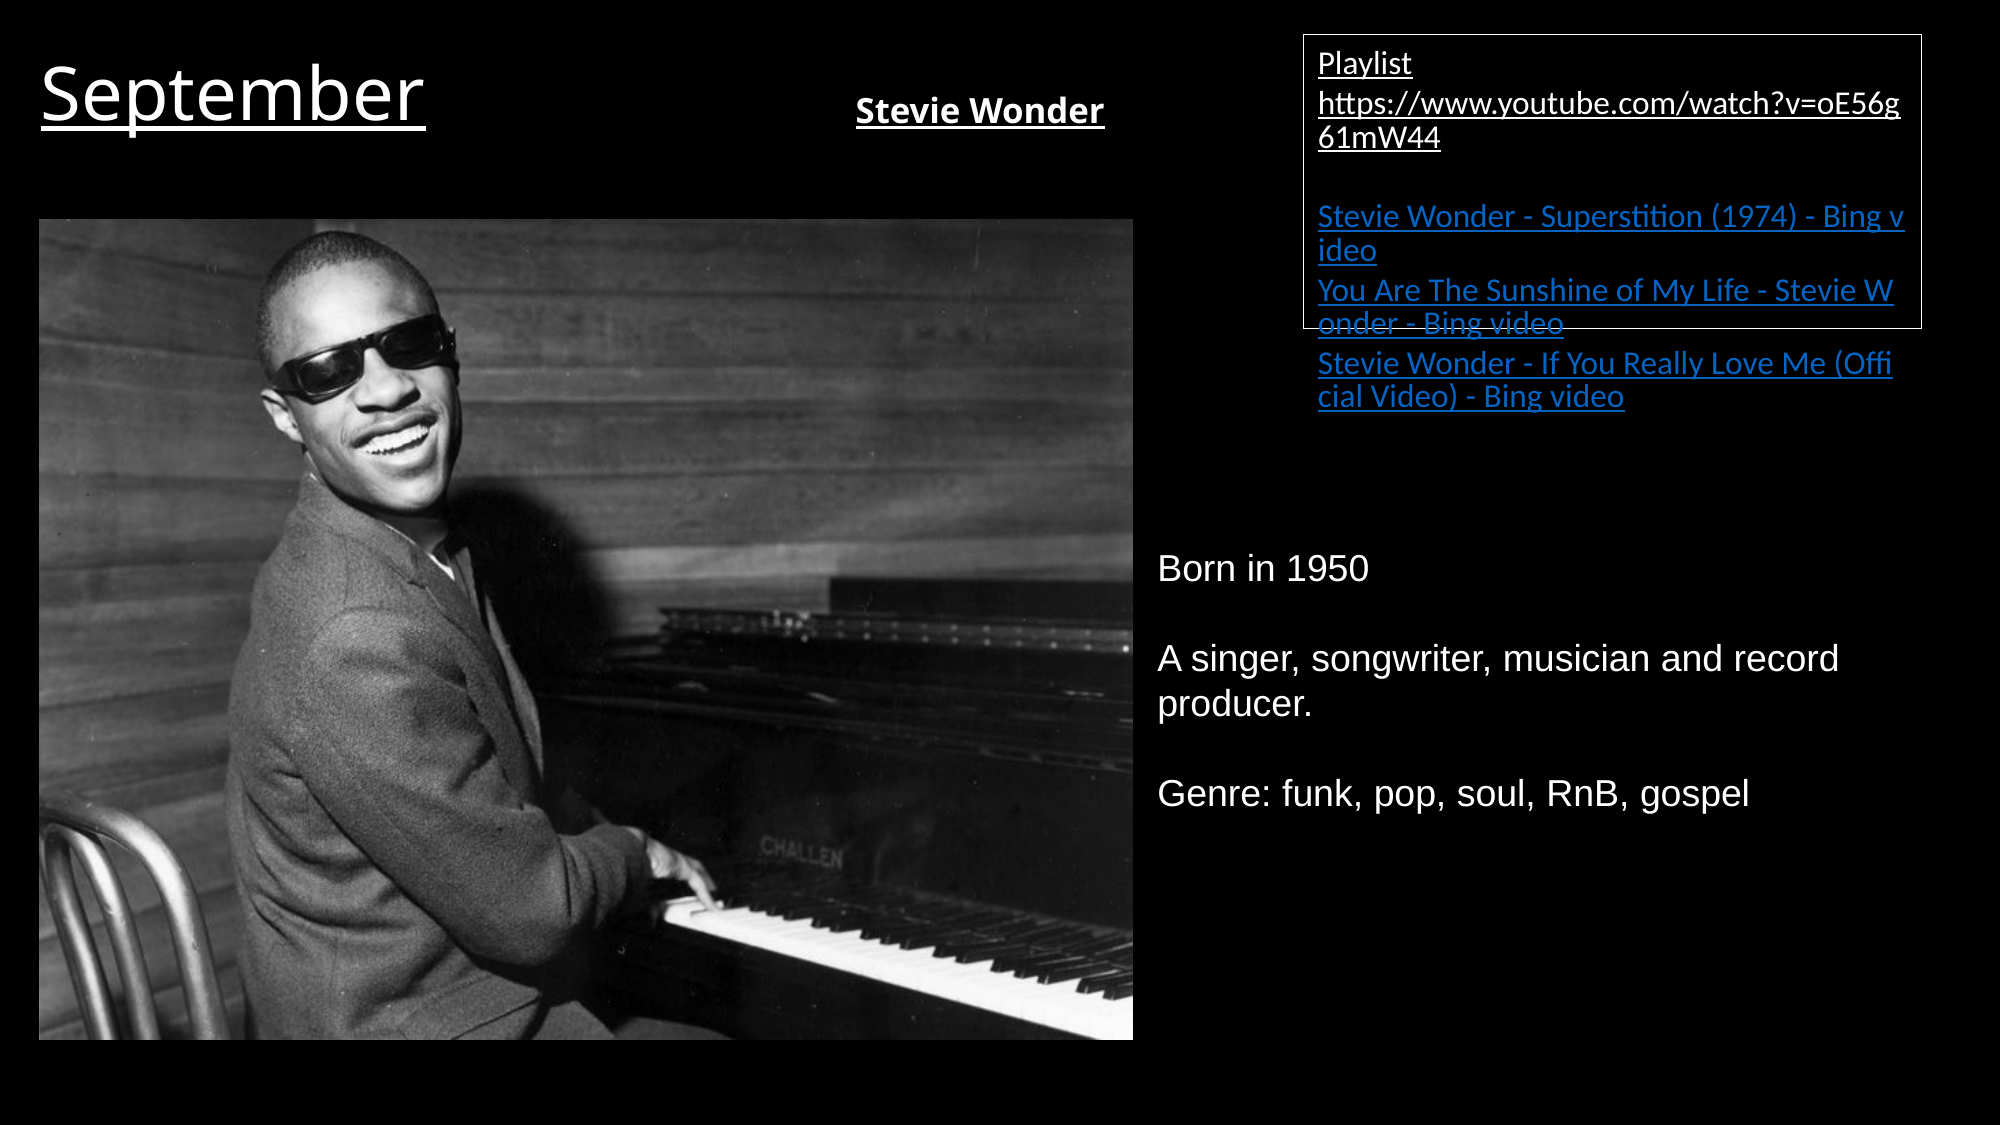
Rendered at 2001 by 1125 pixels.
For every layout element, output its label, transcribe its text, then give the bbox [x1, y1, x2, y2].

text_box September [25, 22, 496, 170]
text_box Born in 1950 A singer, songwriter, musician and record producer. Genre: funk, pop, soul, RnB, gospel [1142, 536, 1971, 912]
title Stevie Wonder [657, 84, 1304, 220]
picture [39, 219, 1133, 1040]
text_box Playlist https://www.youtube.com/watch?v=oE56g61mW44 Stevie Wonder - Superstition (1974) - Bing video You Are The Sunshine of My Life - Stevie Wonder - Bing video Stevie Wonder - If You Really Love Me (Official Video) - Bing video [1303, 34, 1922, 329]
